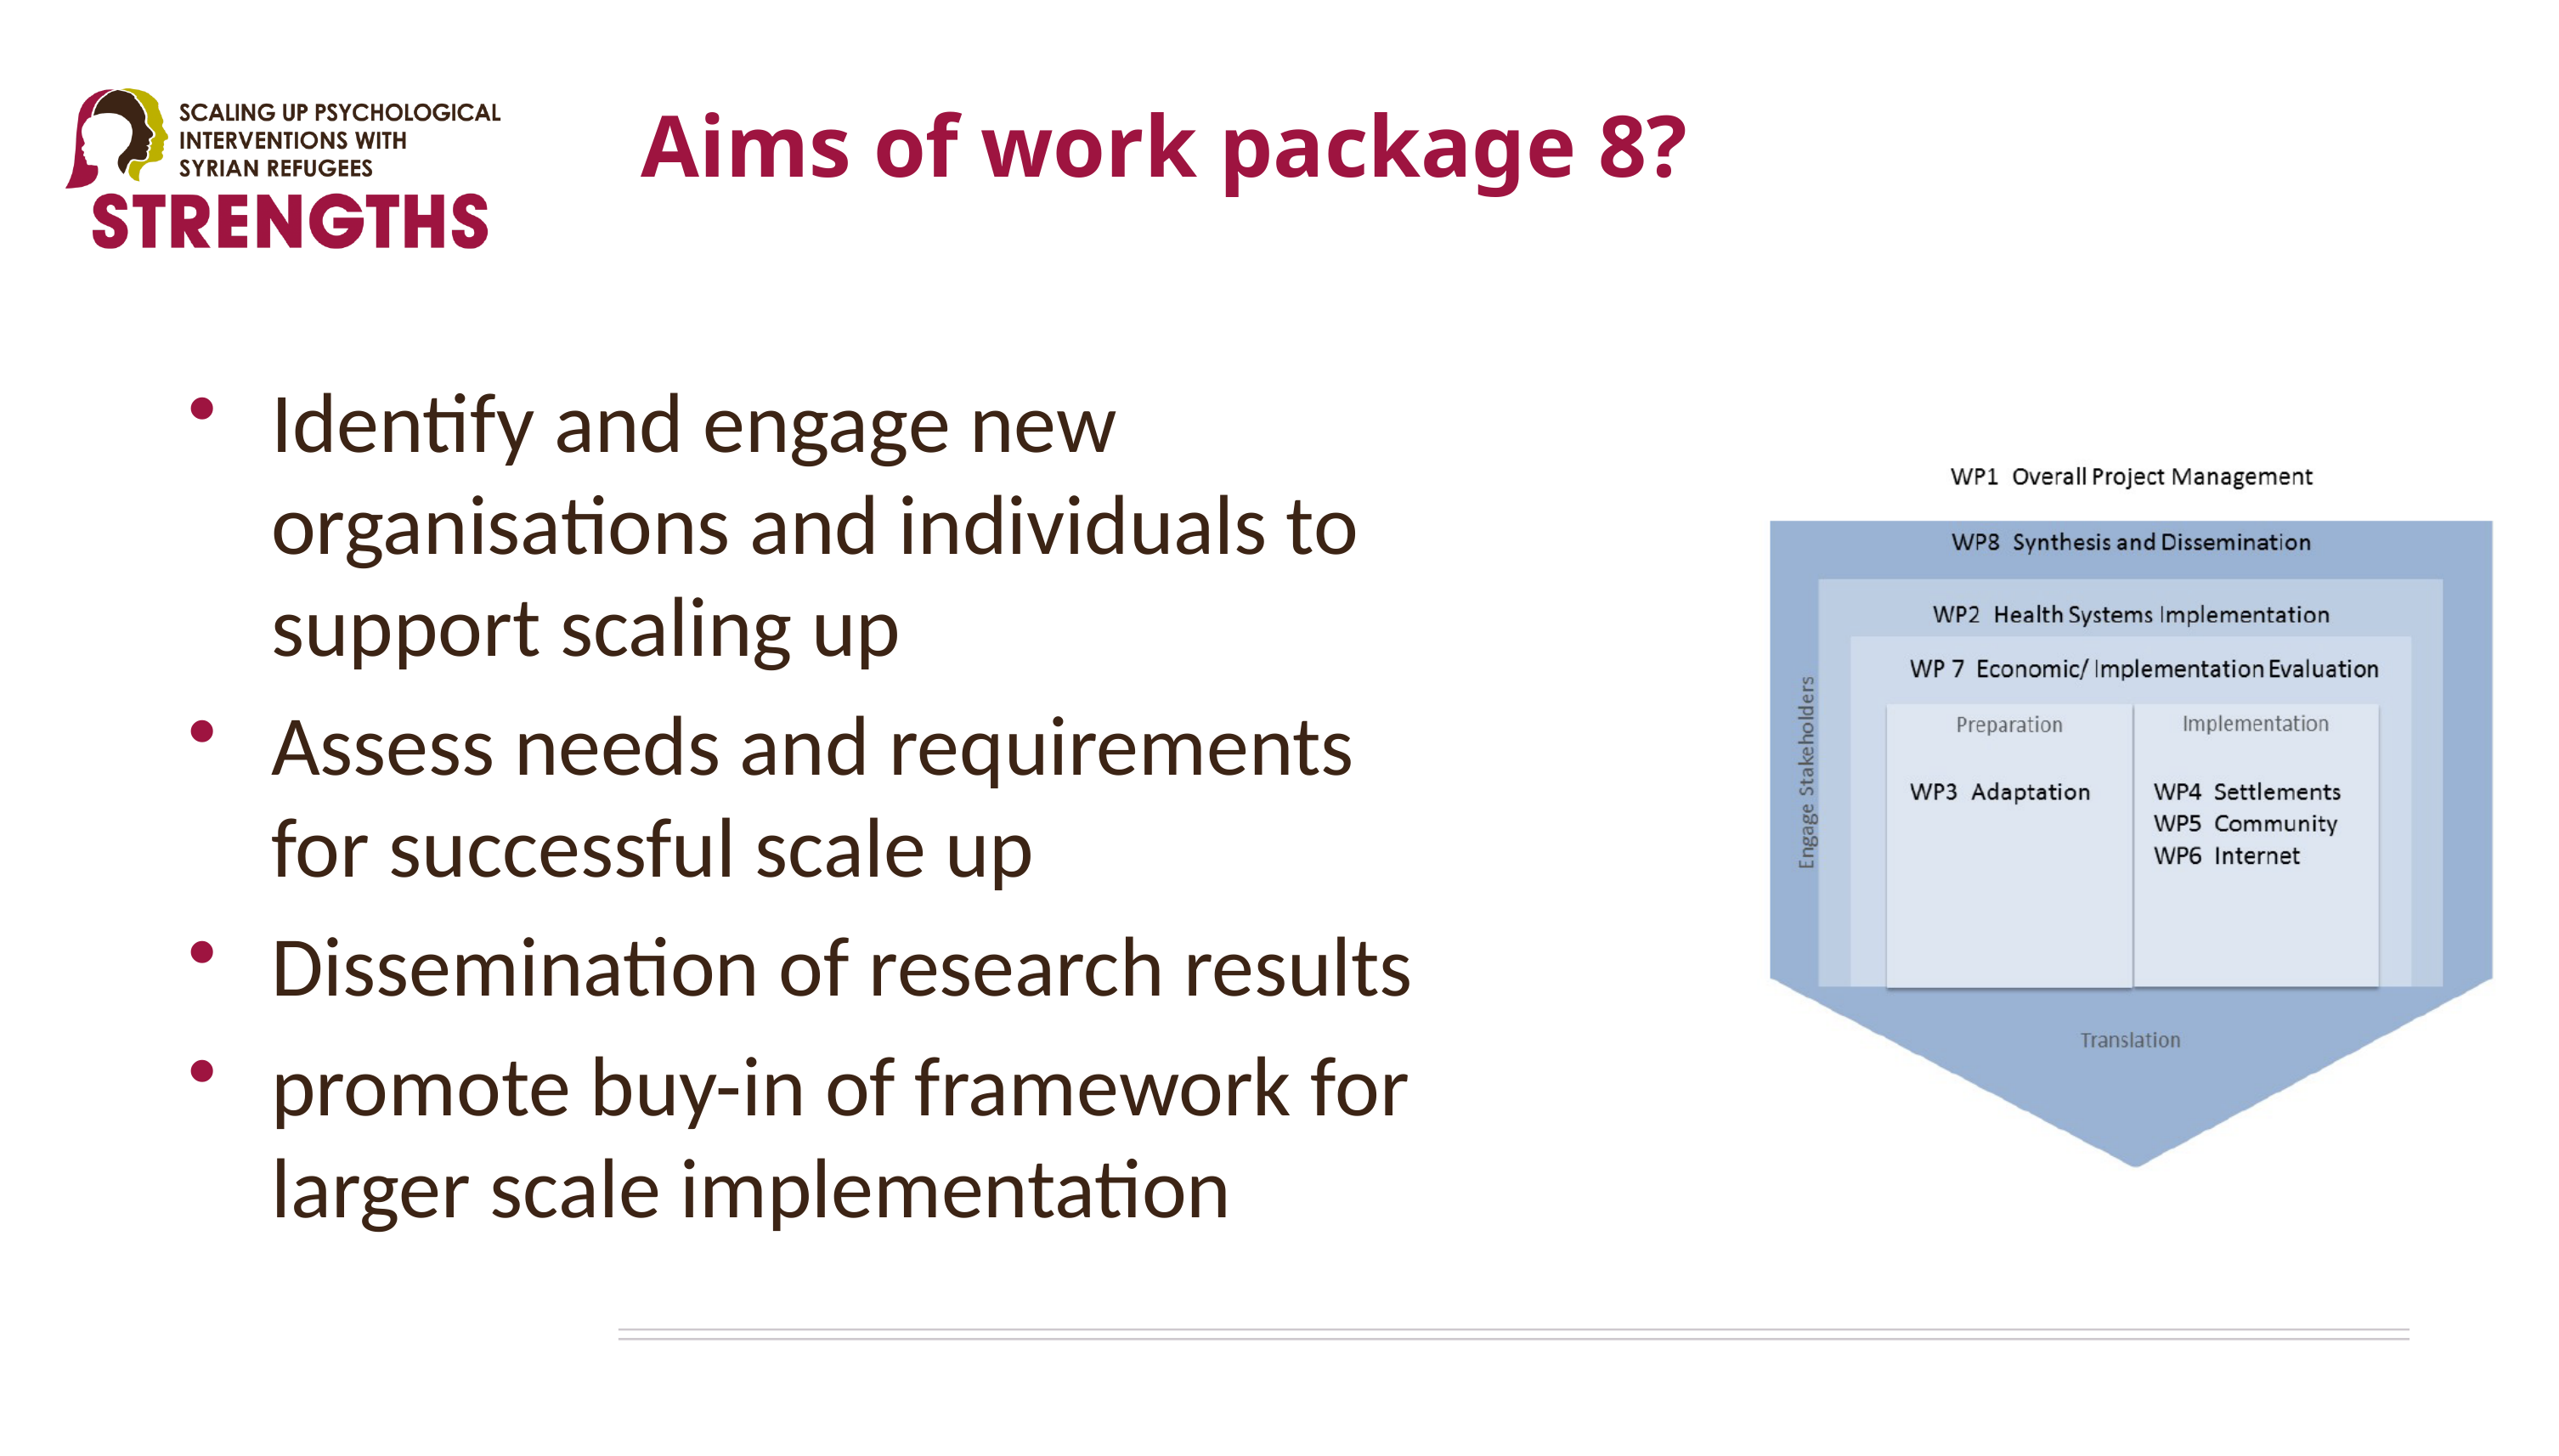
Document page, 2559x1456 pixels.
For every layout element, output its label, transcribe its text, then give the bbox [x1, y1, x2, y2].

list Identify and engage new organisations and individuals to support scaling up Assess needs and requirements for successful scale up Dissemination of research results promote buy-in of framework for larger scale implementation [165, 355, 1480, 1261]
picture [1460, 426, 2559, 1188]
title Aims of work package 8? [618, 81, 2410, 291]
picture [53, 84, 510, 252]
